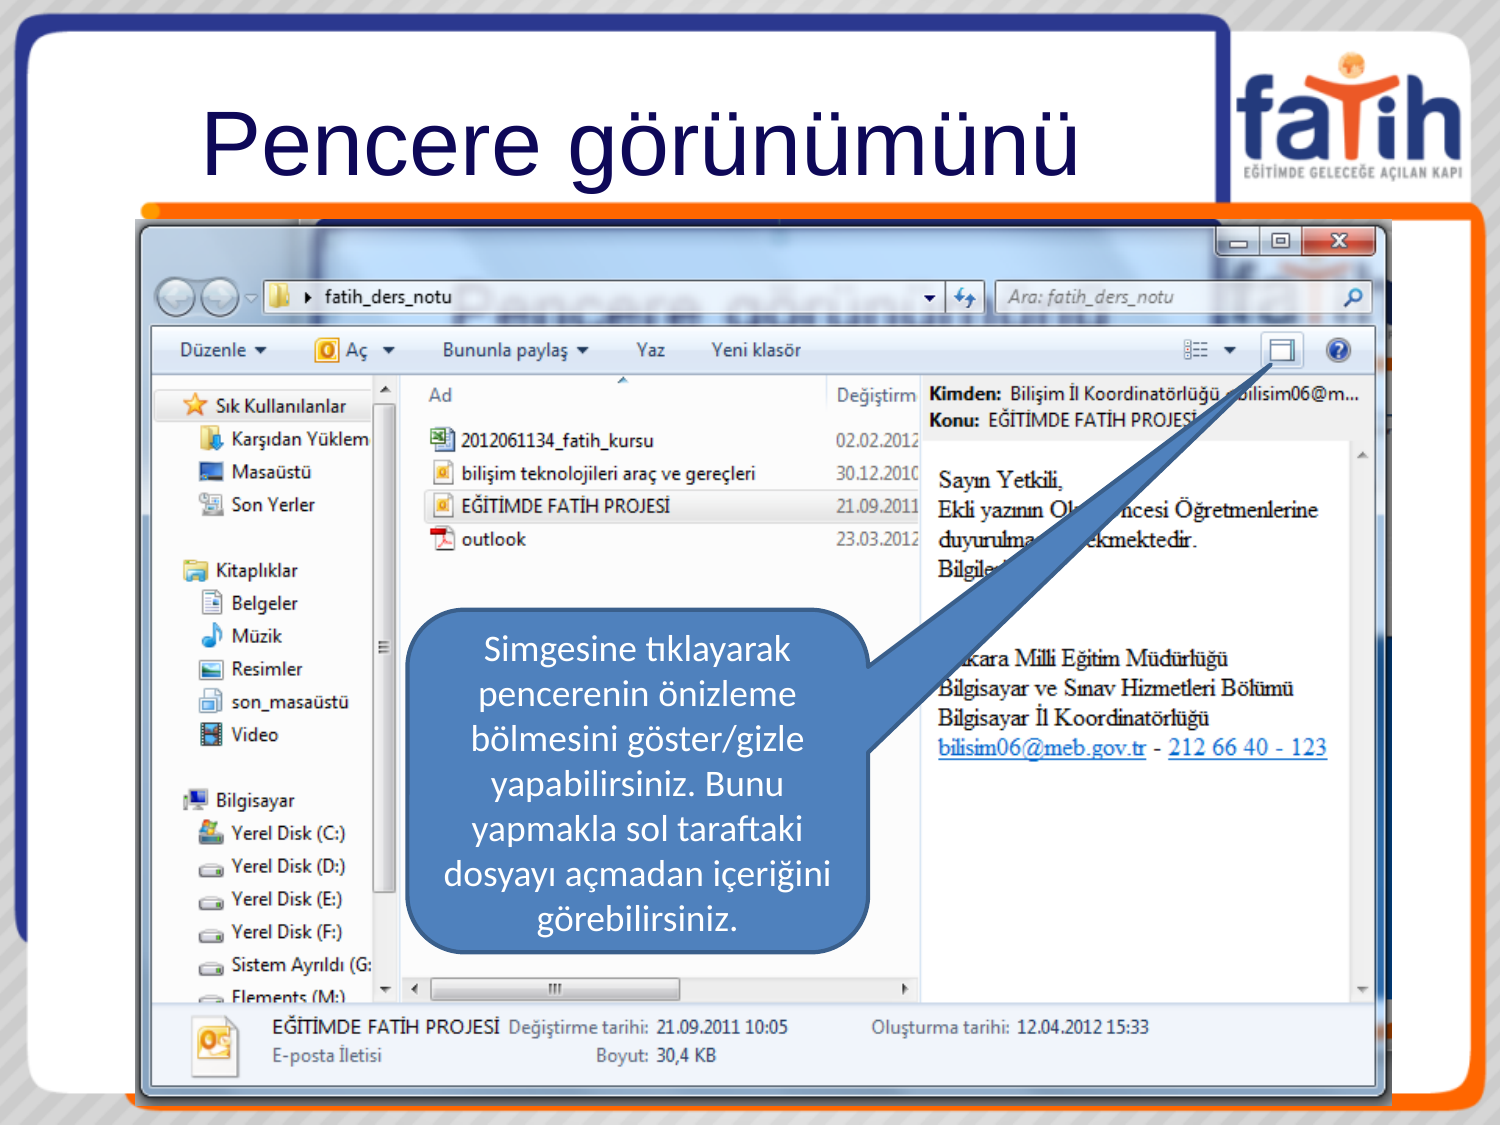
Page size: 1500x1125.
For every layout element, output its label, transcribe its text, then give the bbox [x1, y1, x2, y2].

title Pencere görünümünü [75, 45, 1235, 233]
picture [0, 0, 1500, 1125]
